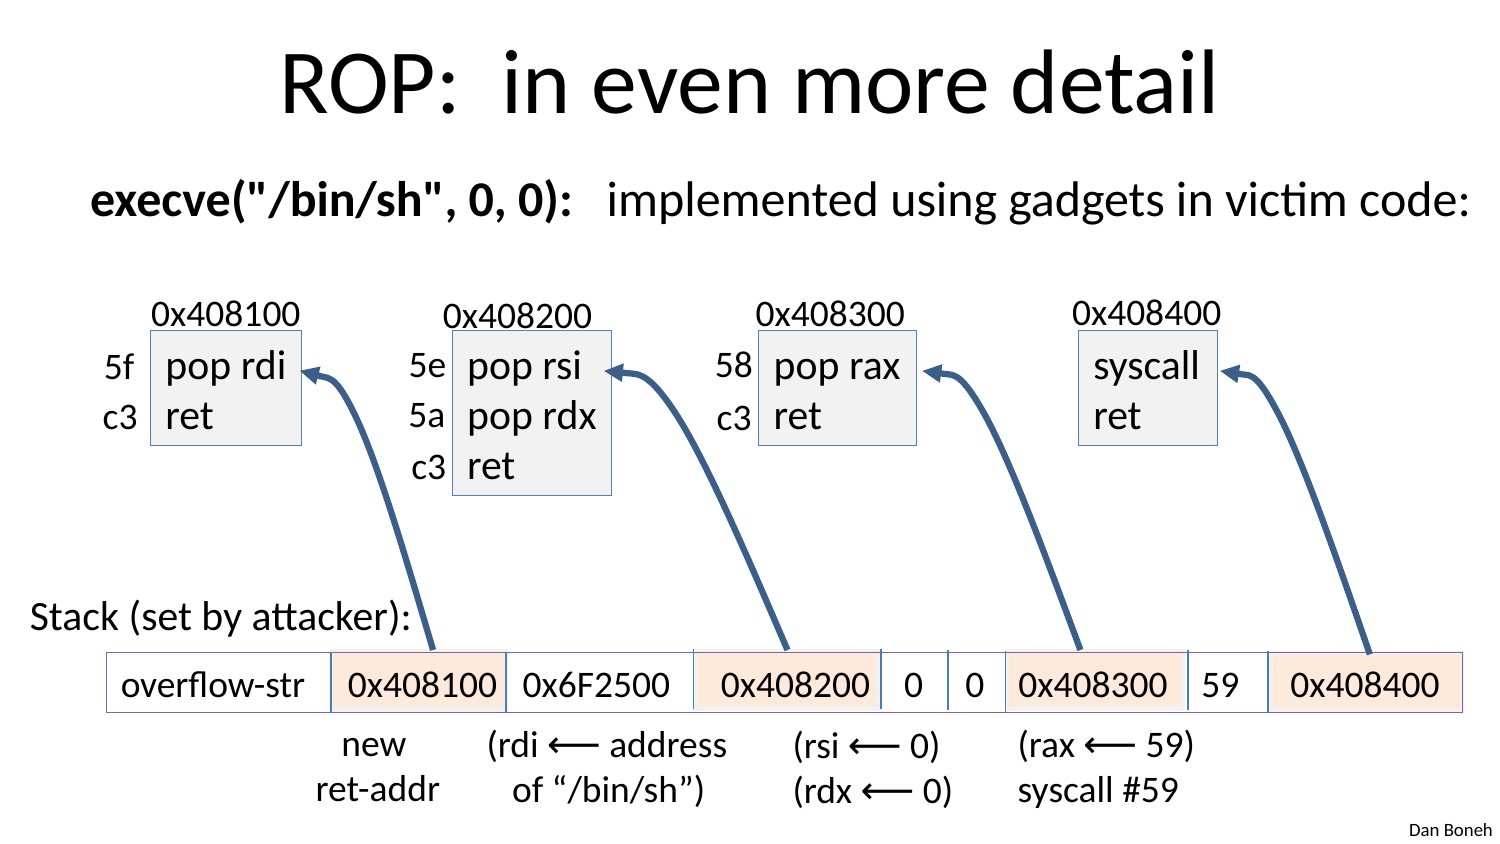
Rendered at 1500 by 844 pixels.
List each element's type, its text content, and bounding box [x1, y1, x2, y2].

text_box 5a [393, 382, 461, 443]
text_box overflow-str 0x408100 0x6F2500 0x408200 0 0 0x408300 59 0x408400 [695, 652, 878, 713]
title ROP: in even more detail [75, 6, 1425, 147]
list execve("/bin/sh", 0, 0): implemented using gadgets in victim code: [75, 159, 1488, 235]
text_box 0x408200 [428, 283, 608, 344]
text_box [922, 365, 1083, 651]
text_box (rsi ⟵ 0) (rdx ⟵ 0) [777, 714, 968, 819]
text_box 0x408300 [740, 281, 922, 342]
text_box [300, 367, 436, 651]
text_box overflow-str 0x408100 0x6F2500 0x408200 0 0 0x408300 59 0x408400 [1006, 652, 1187, 712]
text_box pop rdi ret [150, 342, 302, 446]
text_box overflow-str 0x408100 0x6F2500 0x408200 0 0 0x408300 59 0x408400 [507, 652, 691, 712]
text_box [1220, 365, 1372, 656]
text_box [604, 365, 790, 651]
text_box 5f [89, 334, 150, 384]
text_box 0x408400 [1057, 280, 1239, 341]
text_box overflow-str 0x408100 0x6F2500 0x408200 0 0 0x408300 59 0x408400 [949, 652, 1005, 713]
text_box (rax ⟵ 59) syscall #59 [1002, 712, 1210, 818]
text_box syscall ret [1078, 341, 1218, 446]
text_box c3 [396, 434, 462, 495]
text_box overflow-str 0x408100 0x6F2500 0x408200 0 0 0x408300 59 0x408400 [1189, 652, 1267, 713]
text_box 0x408100 [136, 281, 316, 342]
text_box pop rsi pop rdx ret [452, 330, 612, 496]
text_box overflow-str 0x408100 0x6F2500 0x408200 0 0 0x408300 59 0x408400 [1269, 652, 1463, 713]
text_box overflow-str 0x408100 0x6F2500 0x408200 0 0 0x408300 59 0x408400 [106, 652, 330, 713]
text_box 58 [699, 332, 769, 392]
text_box c3 [701, 385, 767, 446]
text_box overflow-str 0x408100 0x6F2500 0x408200 0 0 0x408300 59 0x408400 [883, 652, 947, 713]
text_box pop rax ret [767, 342, 917, 446]
text_box (rdi ⟵ address of “/bin/sh”) [471, 712, 743, 817]
text_box Stack (set by attacker): [15, 581, 428, 646]
text_box c3 [87, 384, 153, 445]
text_box new ret-addr [300, 711, 455, 816]
text_box overflow-str 0x408100 0x6F2500 0x408200 0 0 0x408300 59 0x408400 [332, 652, 505, 713]
text_box 5e [393, 332, 462, 393]
